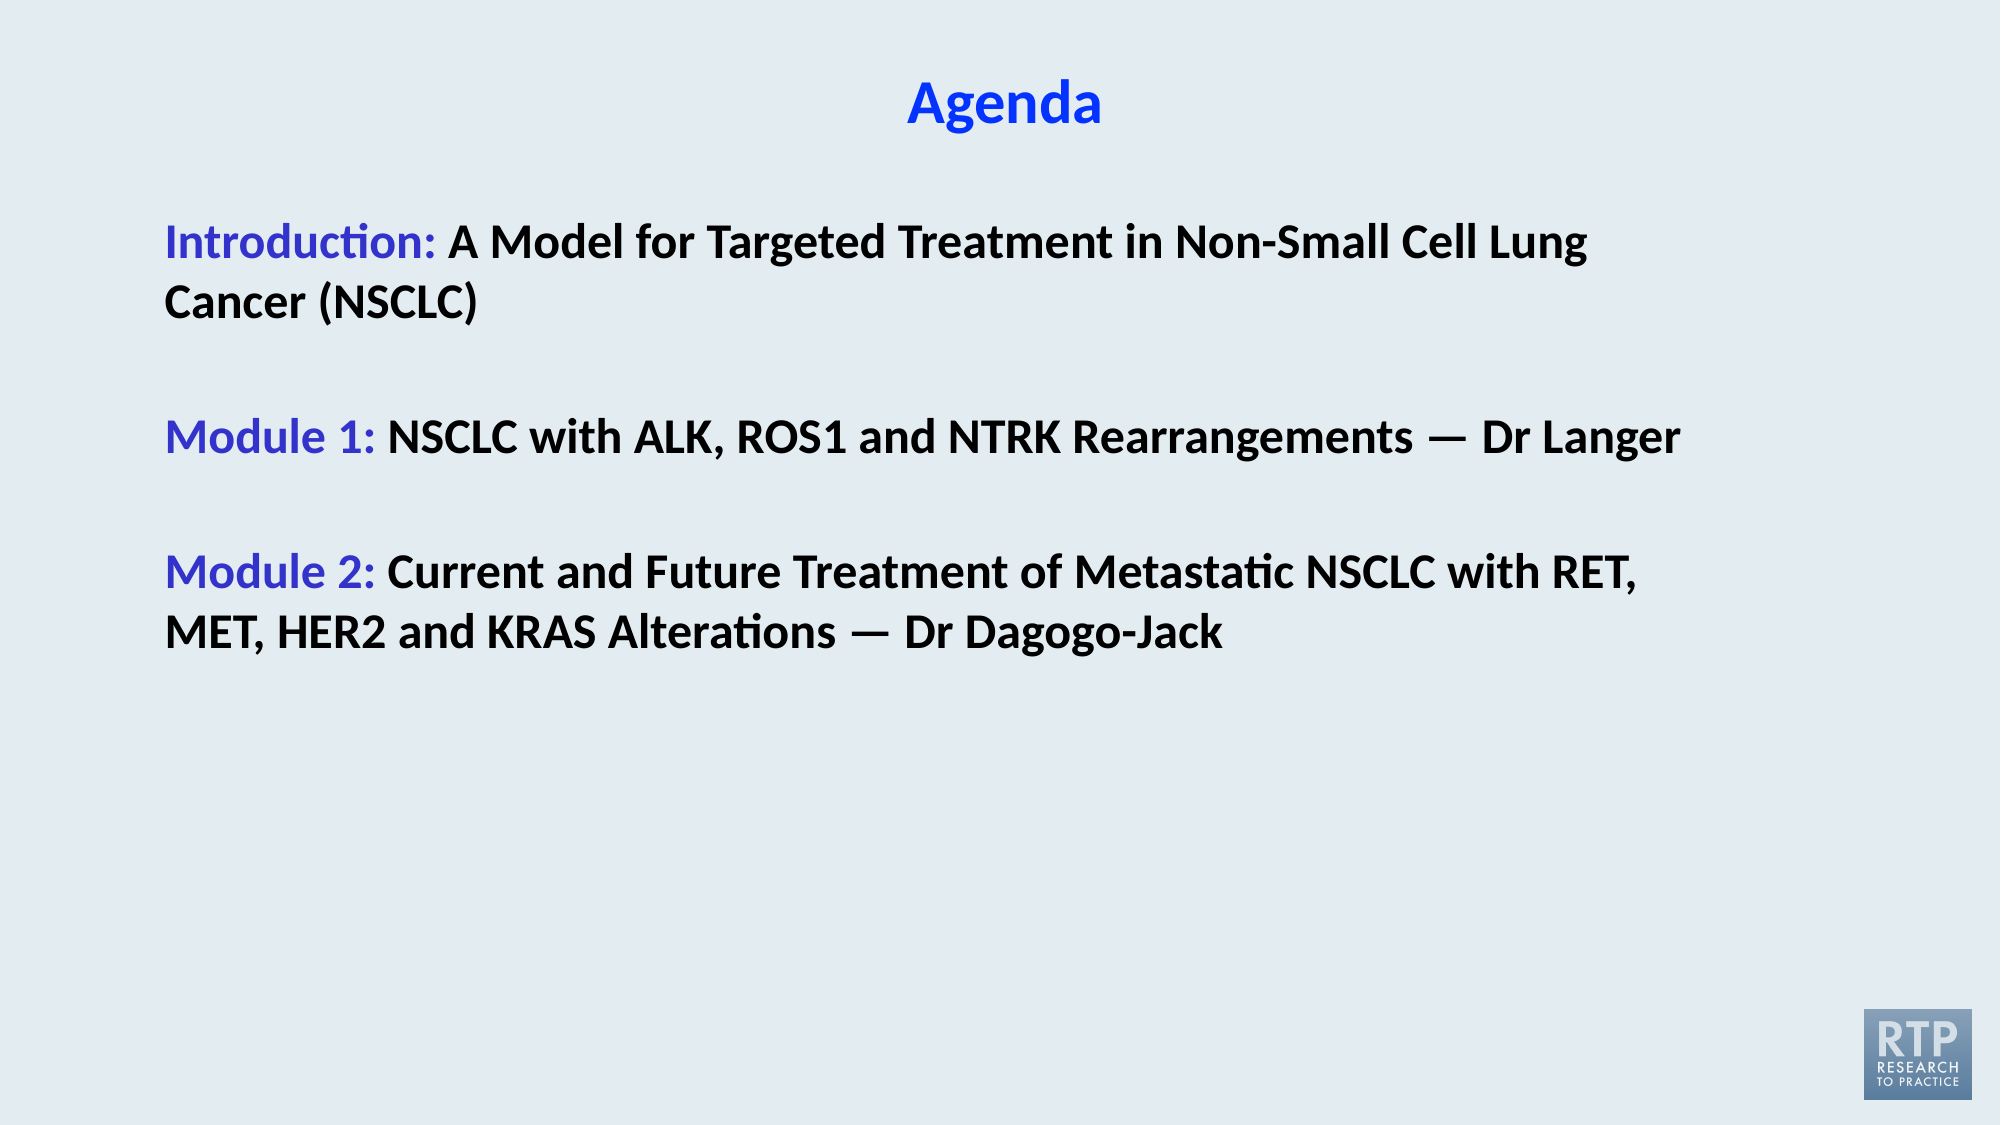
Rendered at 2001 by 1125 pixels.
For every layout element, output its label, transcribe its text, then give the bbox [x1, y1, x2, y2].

list Introduction: A Model for Targeted Treatment in Non-Small Cell Lung Cancer (NSCLC) Module 1: NSCLC with ALK, ROS1 and NTRK Rearrangements — Dr Langer Module 2: Current and Future Treatment of Metastatic NSCLC with RET, MET, HER2 and KRAS Alterations — Dr Dagogo-Jack [148, 207, 1733, 1079]
title Agenda [314, 0, 1698, 207]
